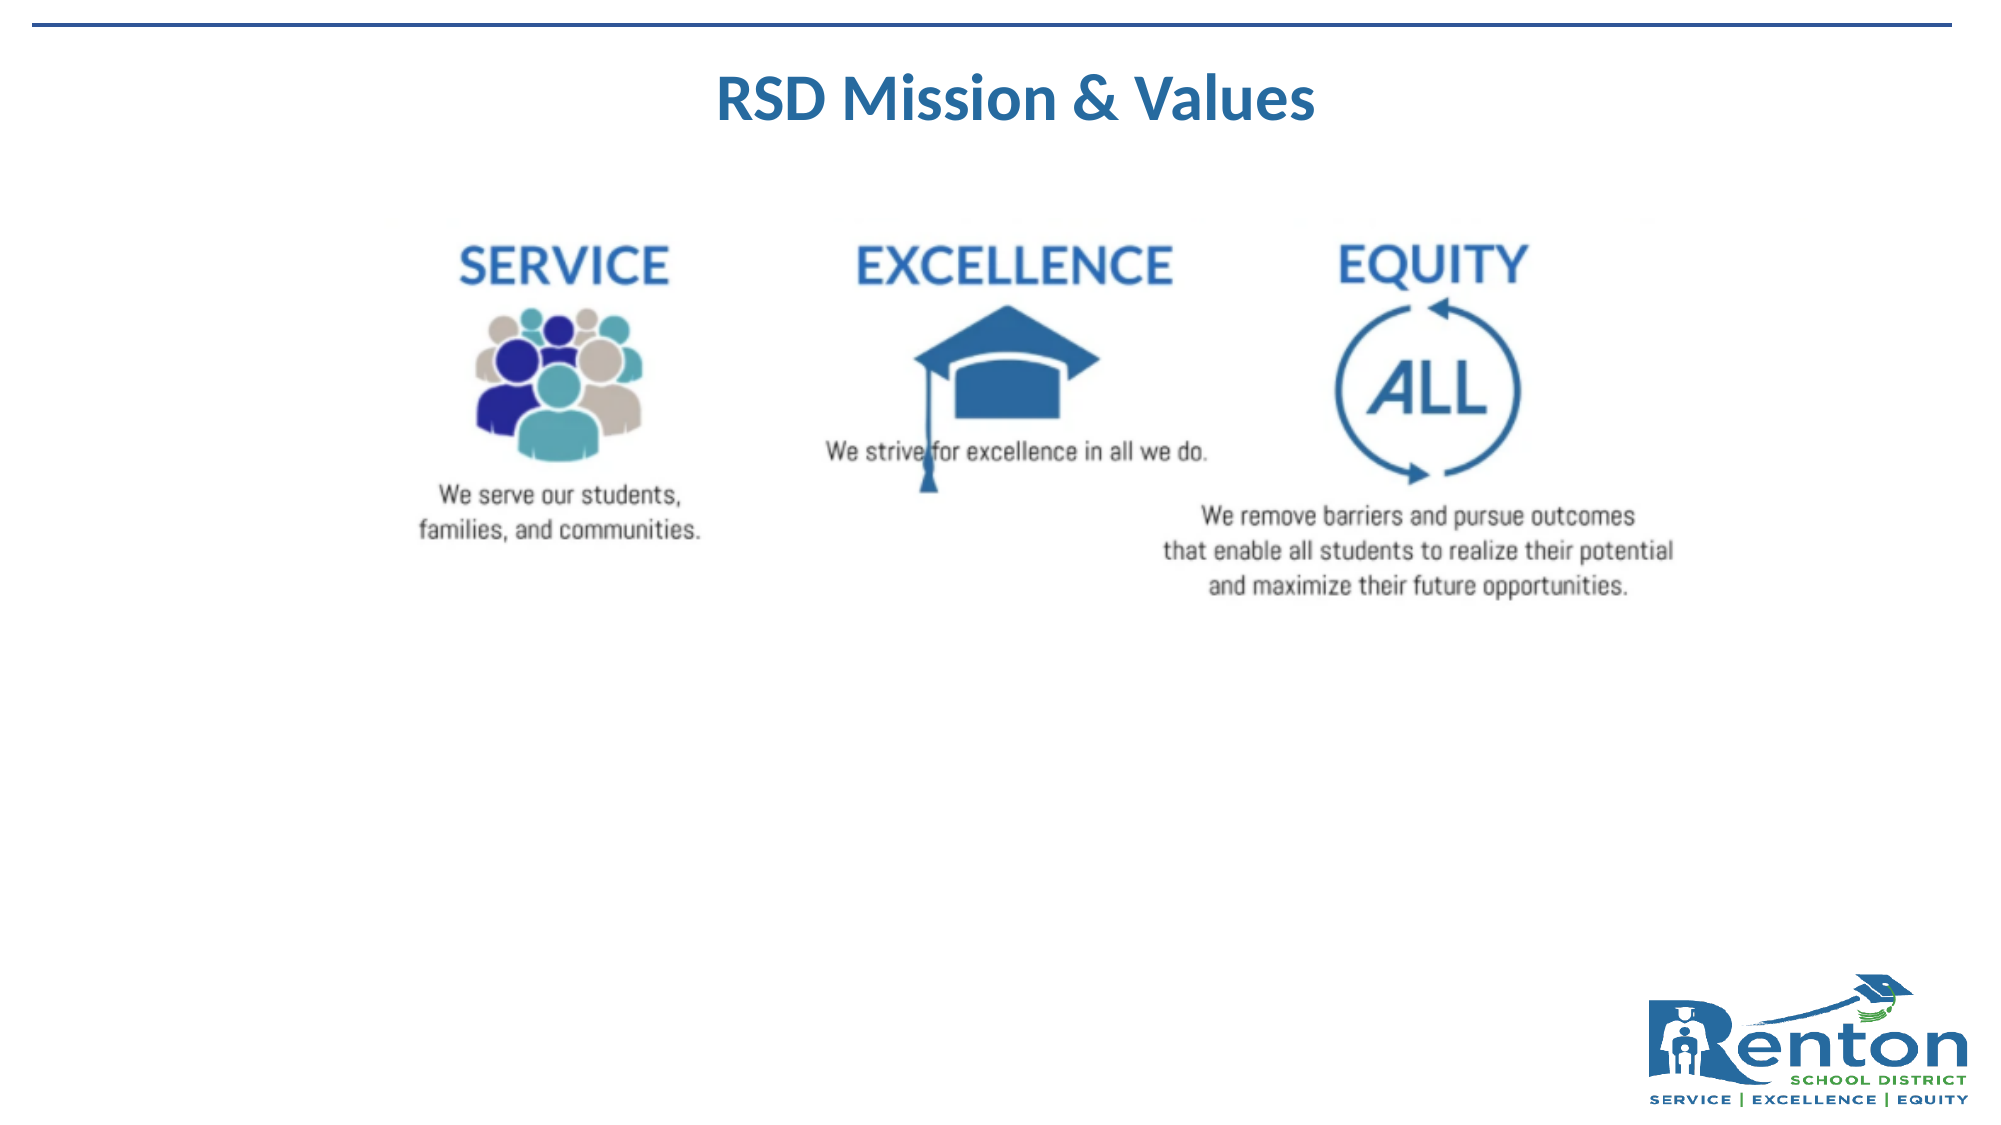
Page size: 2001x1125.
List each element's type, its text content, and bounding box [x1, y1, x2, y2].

title RSD Mission & Values [343, 46, 1690, 218]
picture [343, 218, 1821, 611]
picture [1633, 962, 1984, 1119]
